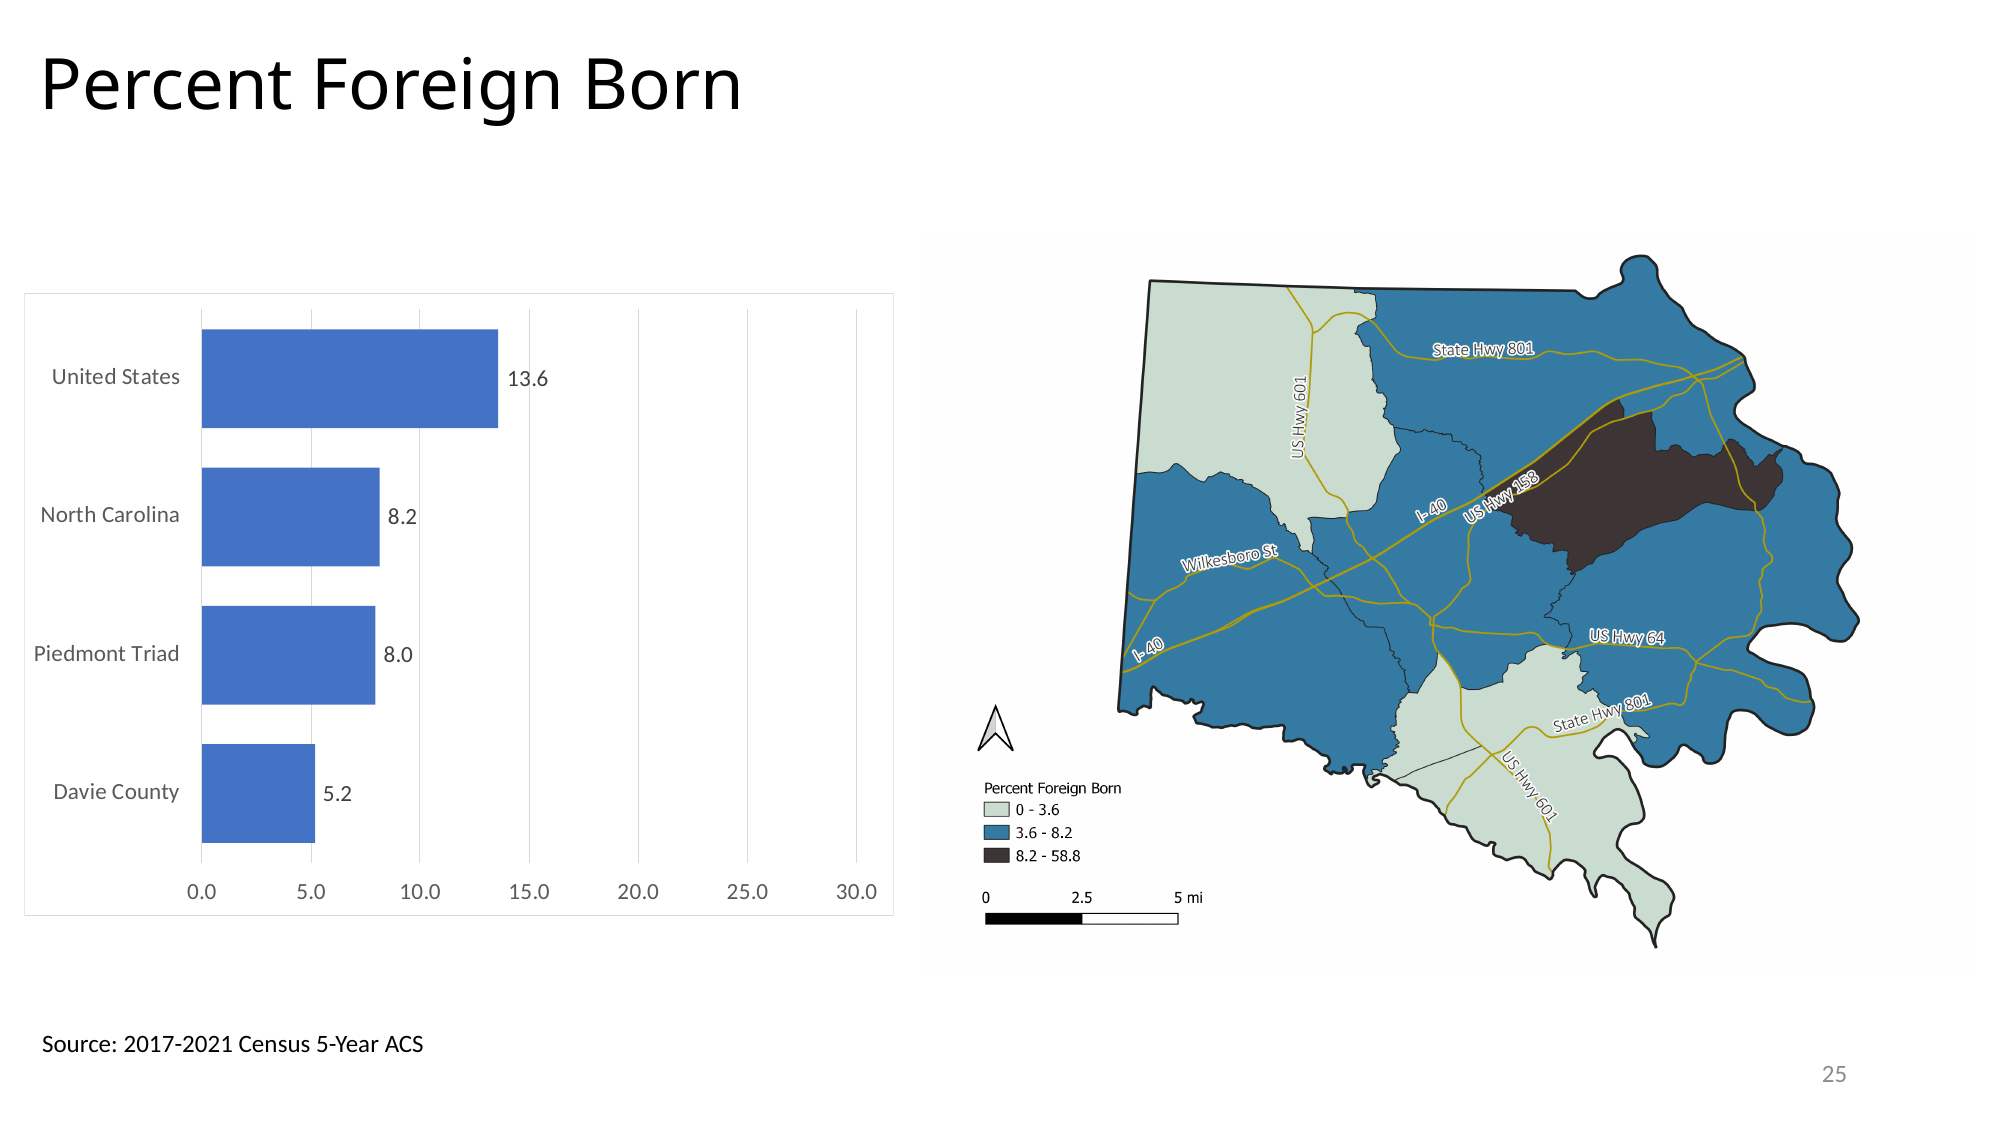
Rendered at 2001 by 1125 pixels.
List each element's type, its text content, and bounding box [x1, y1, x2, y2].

picture [924, 232, 1975, 976]
picture [23, 292, 894, 916]
slide_number 25 [1412, 1042, 1863, 1103]
text_box Source: 2017-2021 Census 5-Year ACS [27, 1020, 440, 1065]
title Percent Foreign Born [24, 5, 1737, 169]
